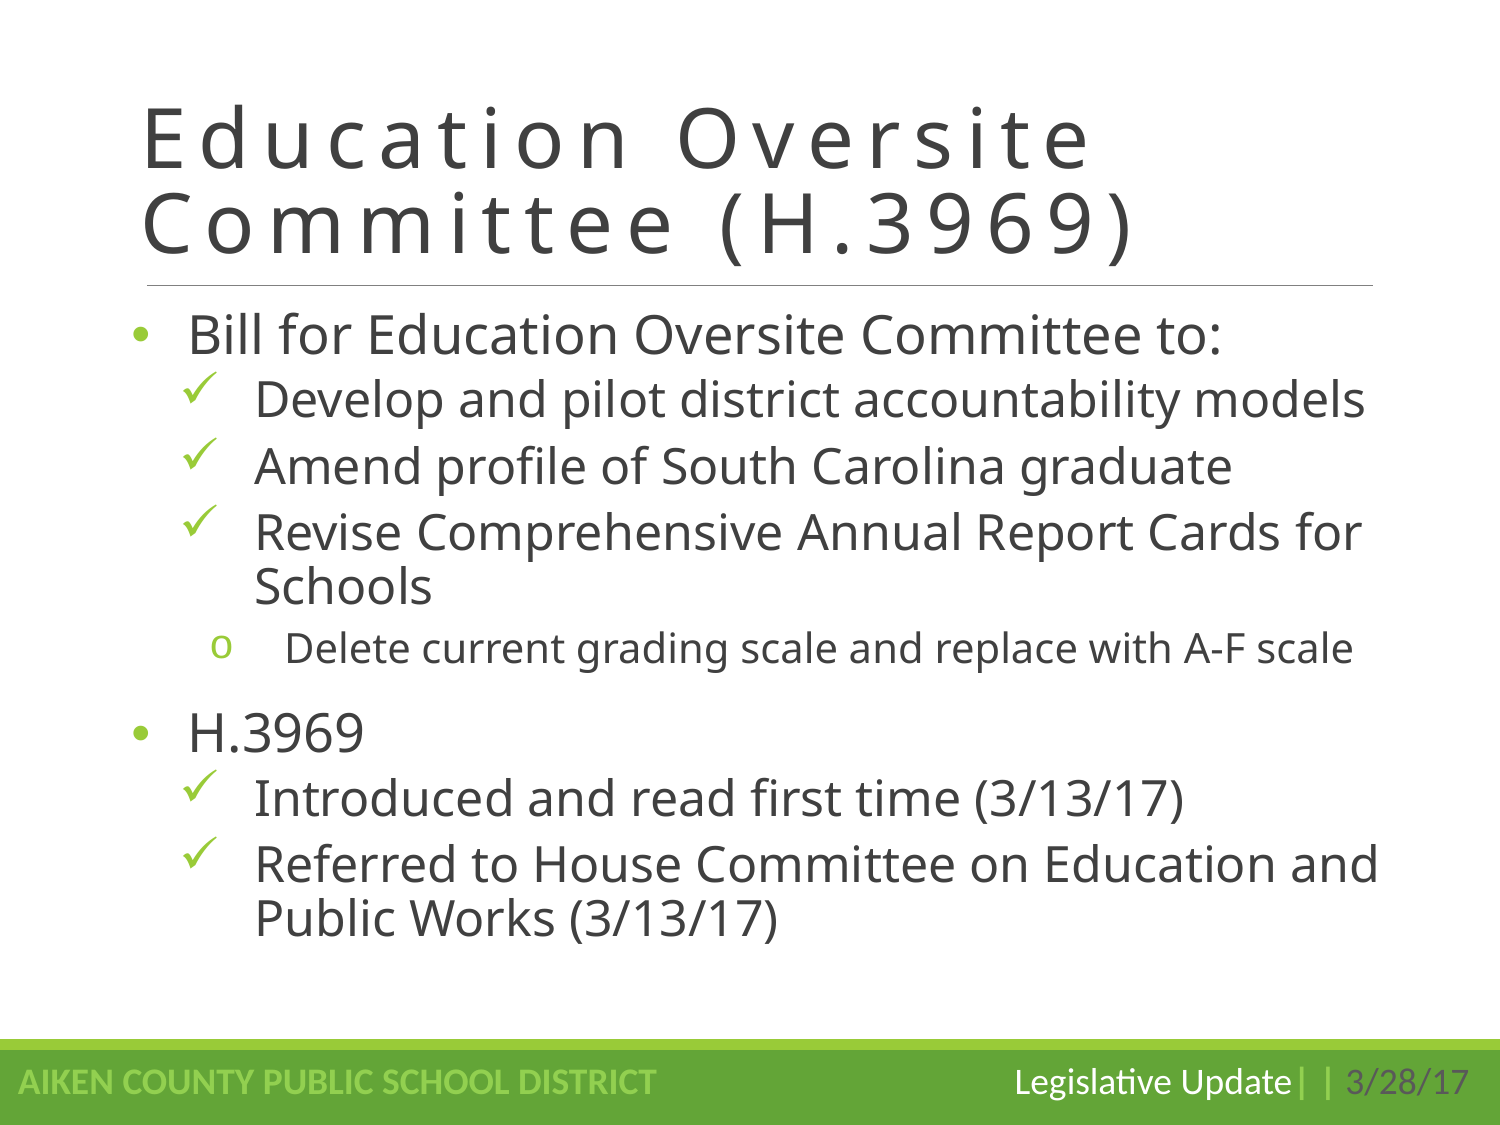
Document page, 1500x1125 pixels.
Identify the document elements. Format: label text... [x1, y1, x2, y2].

list Bill for Education Oversite Committee to: Develop and pilot district accountability models Amend profile of South Carolina graduate Revise Comprehensive Annual Report Cards for Schools Delete current grading scale and replace with A-F scale H.3969 Introduced and read first time (3/13/17) Referred to House Committee on Education and Public Works (3/13/17) [112, 299, 1428, 1013]
text_box AIKEN COUNTY PUBLIC SCHOOL DISTRICT Legislative Update| | 3/28/17 [0, 1049, 1500, 1110]
title Education Oversite Committee (H.3969) [125, 50, 1438, 310]
